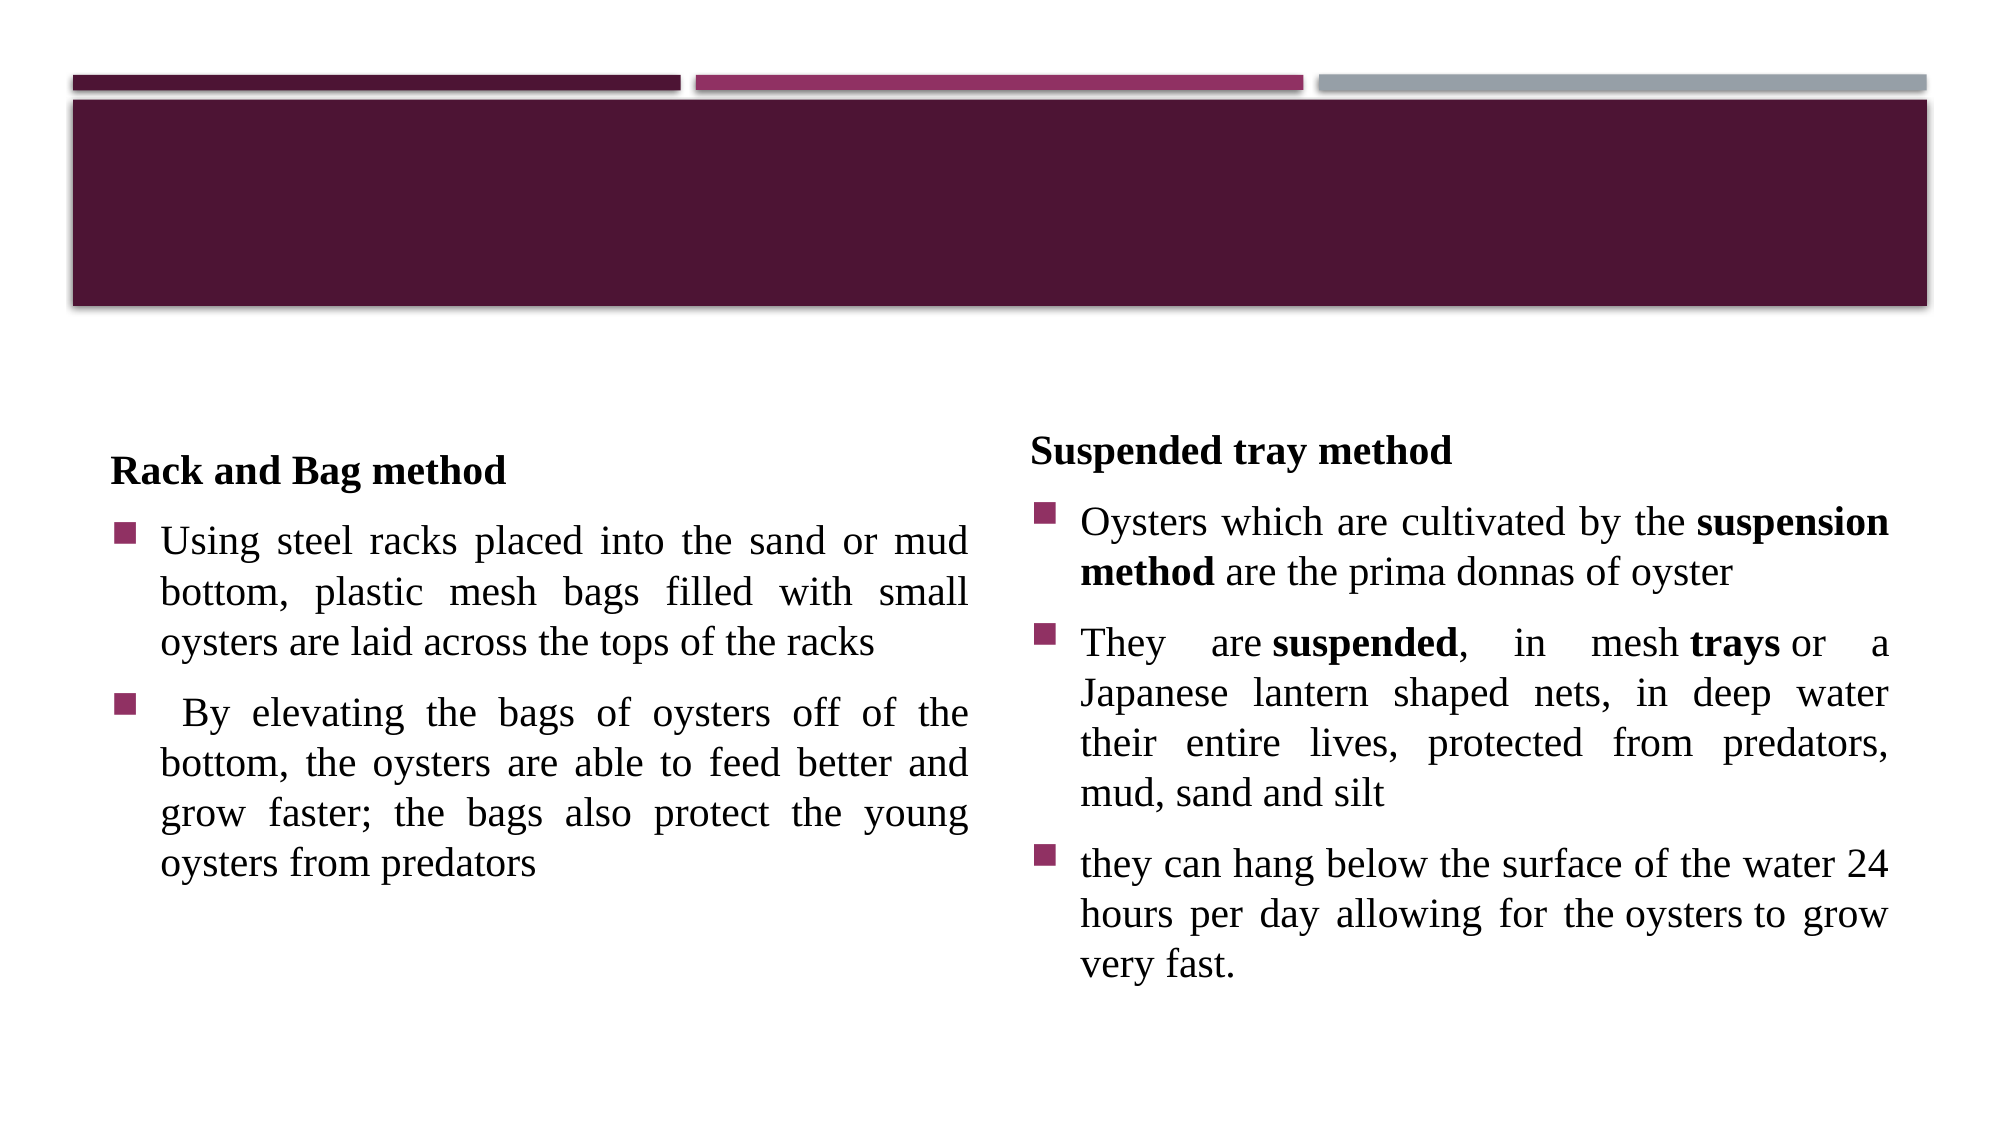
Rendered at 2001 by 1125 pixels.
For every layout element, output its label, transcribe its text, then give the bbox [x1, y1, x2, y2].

list Rack and Bag method Using steel racks placed into the sand or mud bottom, plastic mesh bags filled with small oysters are laid across the tops of the racks By elevating the bags of oysters off of the bottom, the oysters are able to feed better and grow faster; the bags also protect the young oysters from predators [95, 365, 985, 962]
list Suspended tray method Oysters which are cultivated by the suspension method are the prima donnas of oyster They are suspended, in mesh trays or a Japanese lantern shaped nets, in deep water their entire lives, protected from predators, mud, sand and silt they can hang below the surface of the water 24 hours per day allowing for the oysters to grow very fast. [1015, 441, 1905, 1038]
